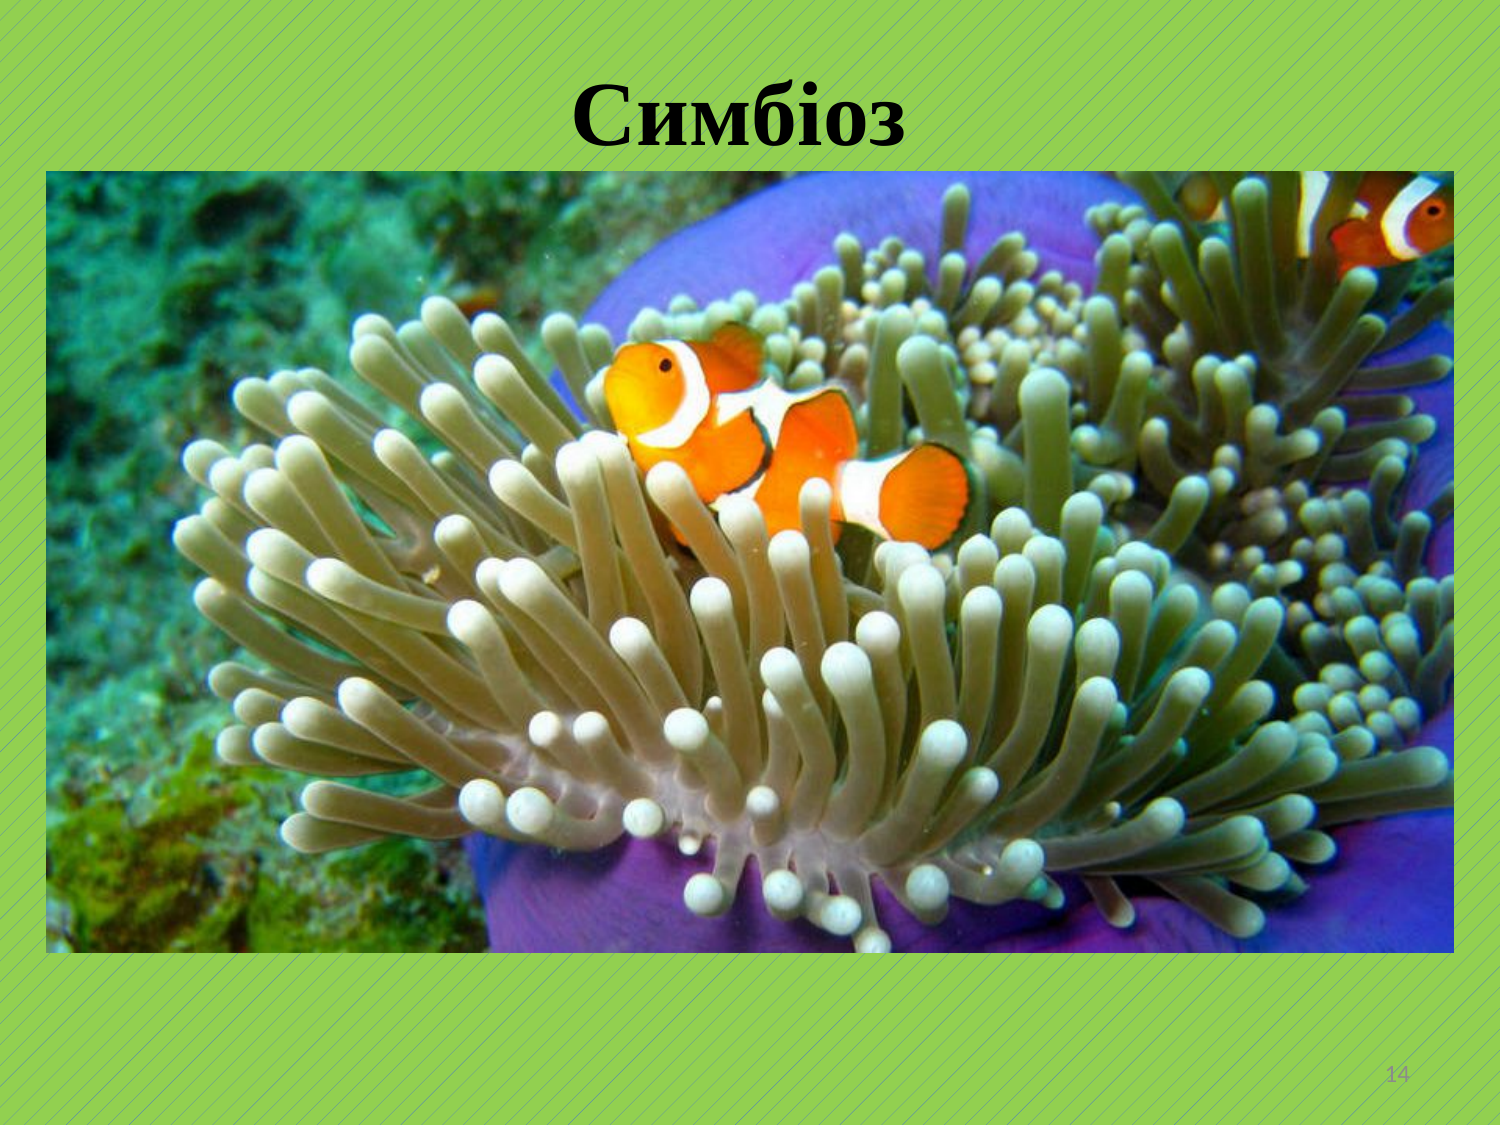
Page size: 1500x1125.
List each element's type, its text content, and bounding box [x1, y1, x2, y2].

slide_number 14 [1074, 1042, 1425, 1103]
title Симбіоз [75, 45, 1425, 170]
picture [46, 171, 1454, 954]
